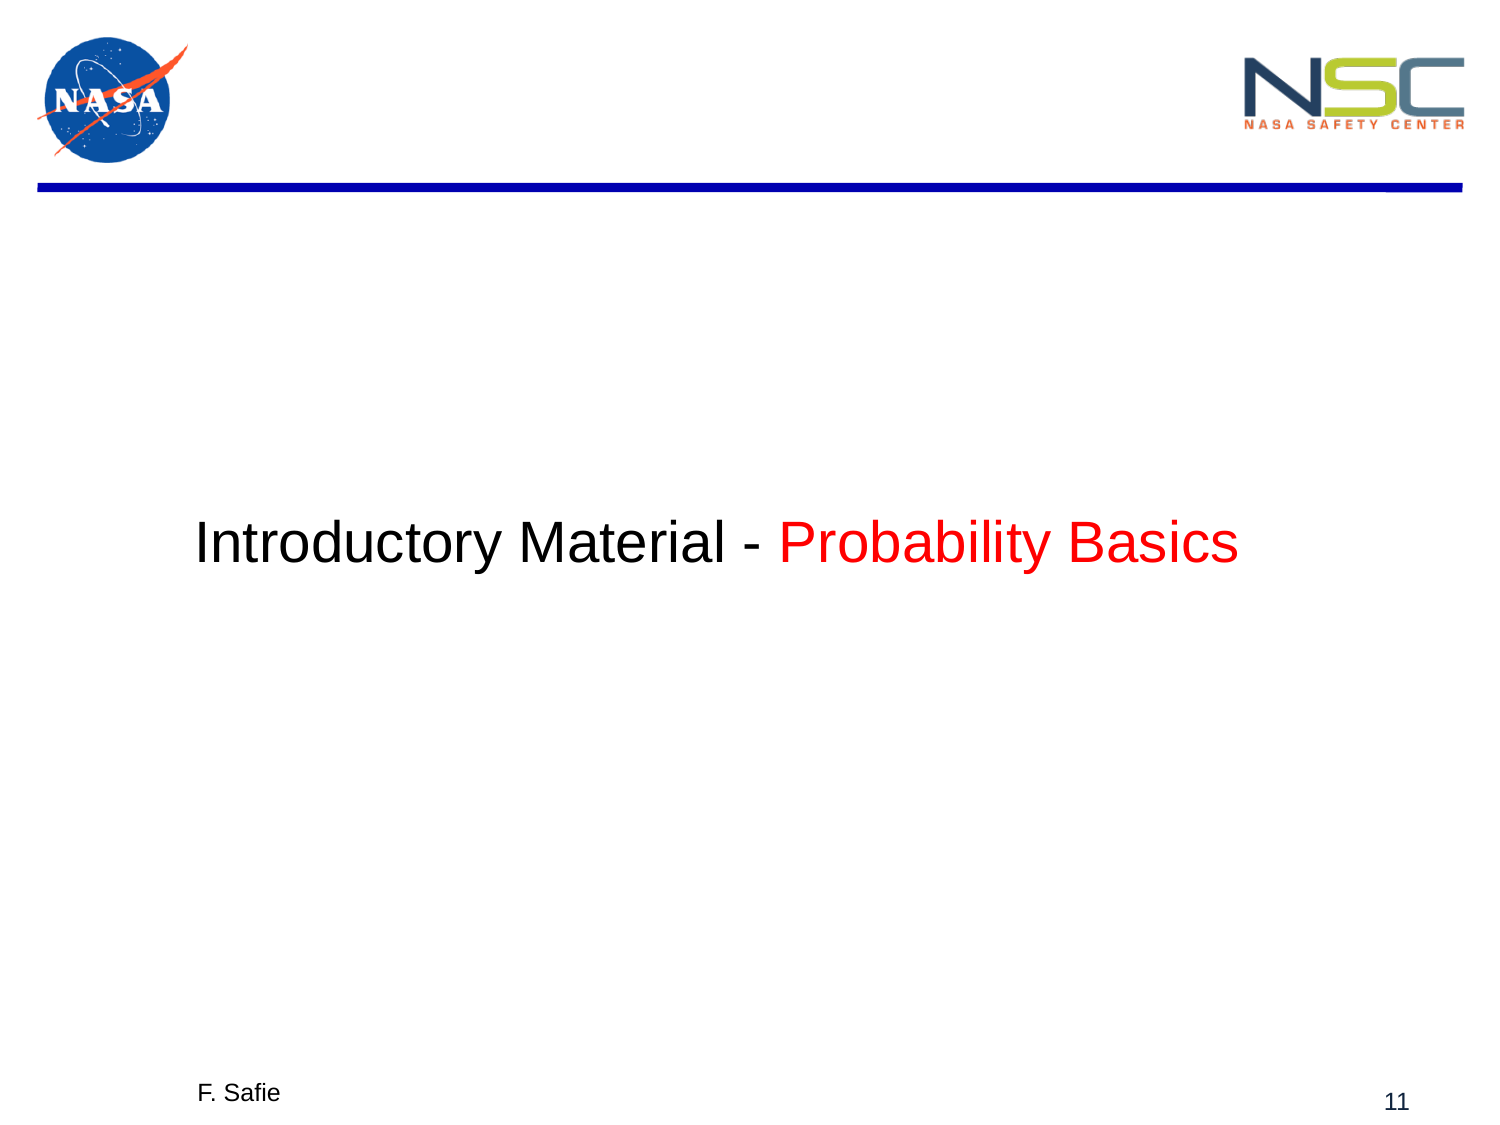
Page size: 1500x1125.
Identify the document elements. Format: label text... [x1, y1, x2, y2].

text_box Introductory Material - Probability Basics [179, 474, 1255, 582]
slide_number 11 [1074, 1062, 1425, 1125]
footer F. Safie [1, 1059, 477, 1123]
picture [37, 37, 188, 163]
picture [1237, 49, 1468, 134]
